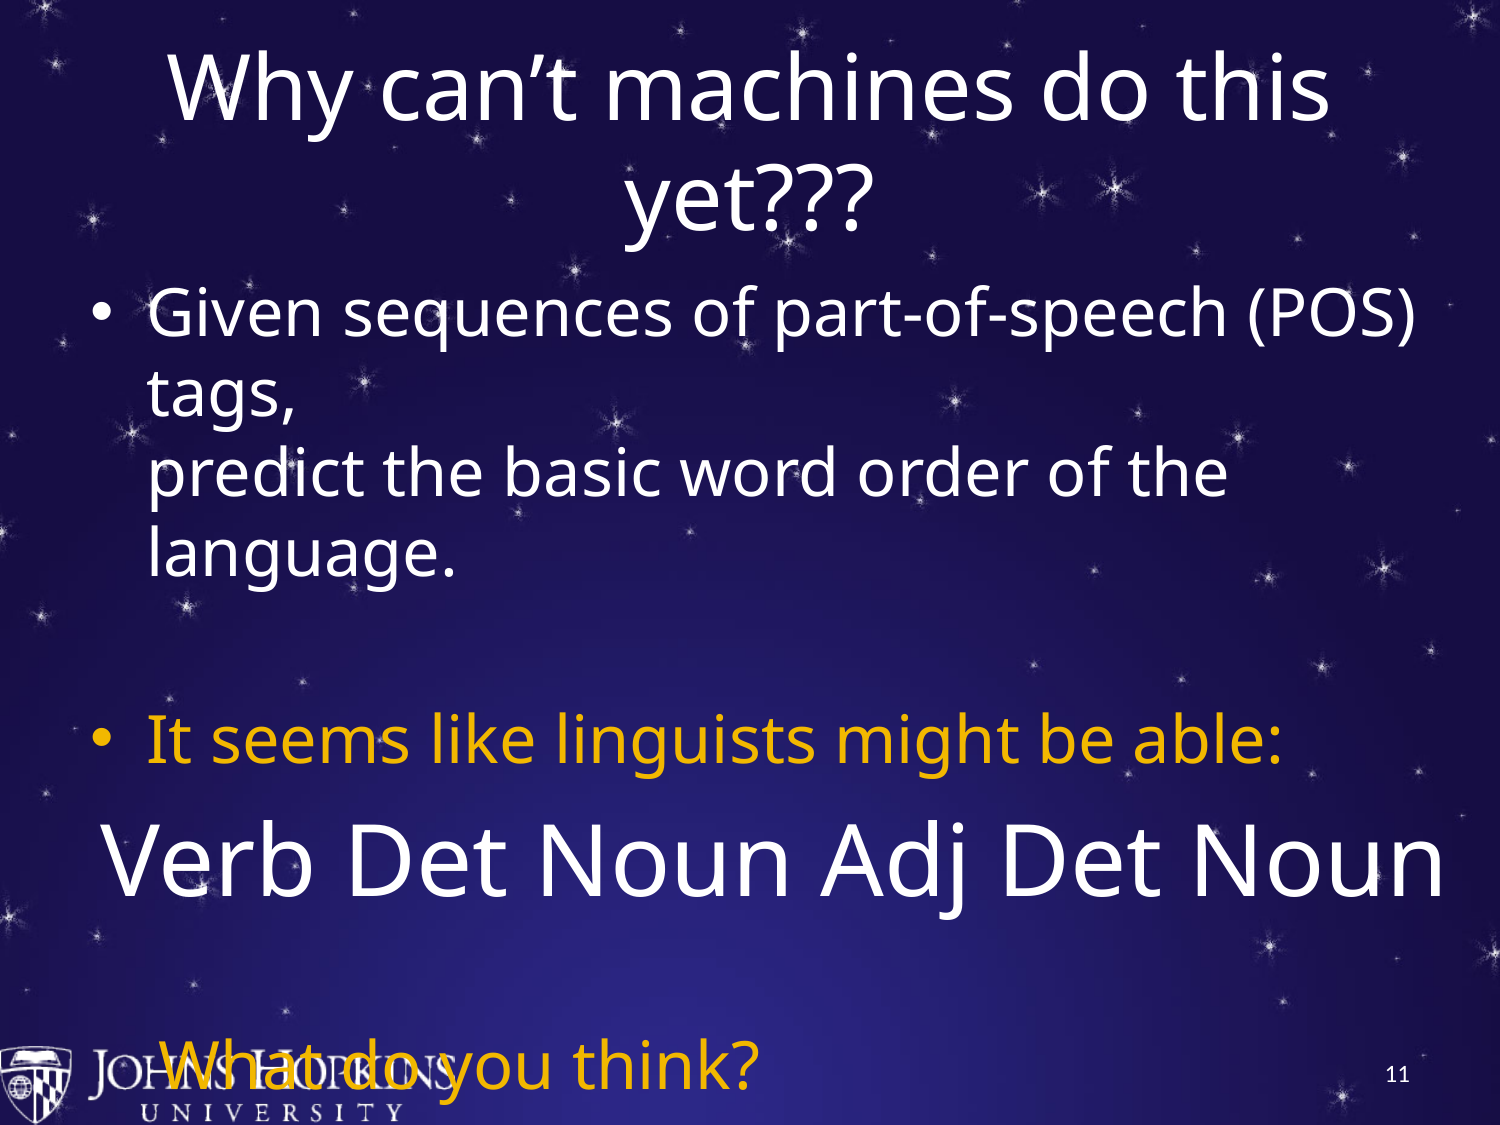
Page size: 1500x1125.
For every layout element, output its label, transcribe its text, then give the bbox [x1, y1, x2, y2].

title Why can’t machines do this yet??? [75, 45, 1425, 233]
list Given sequences of part-of-speech (POS) tags, predict the basic word order of the language. It seems like linguists might be able: Verb Det Noun Adj Det Noun What do you think? [75, 262, 1475, 1005]
picture [0, 0, 1500, 1125]
slide_number 11 [1074, 1042, 1425, 1103]
